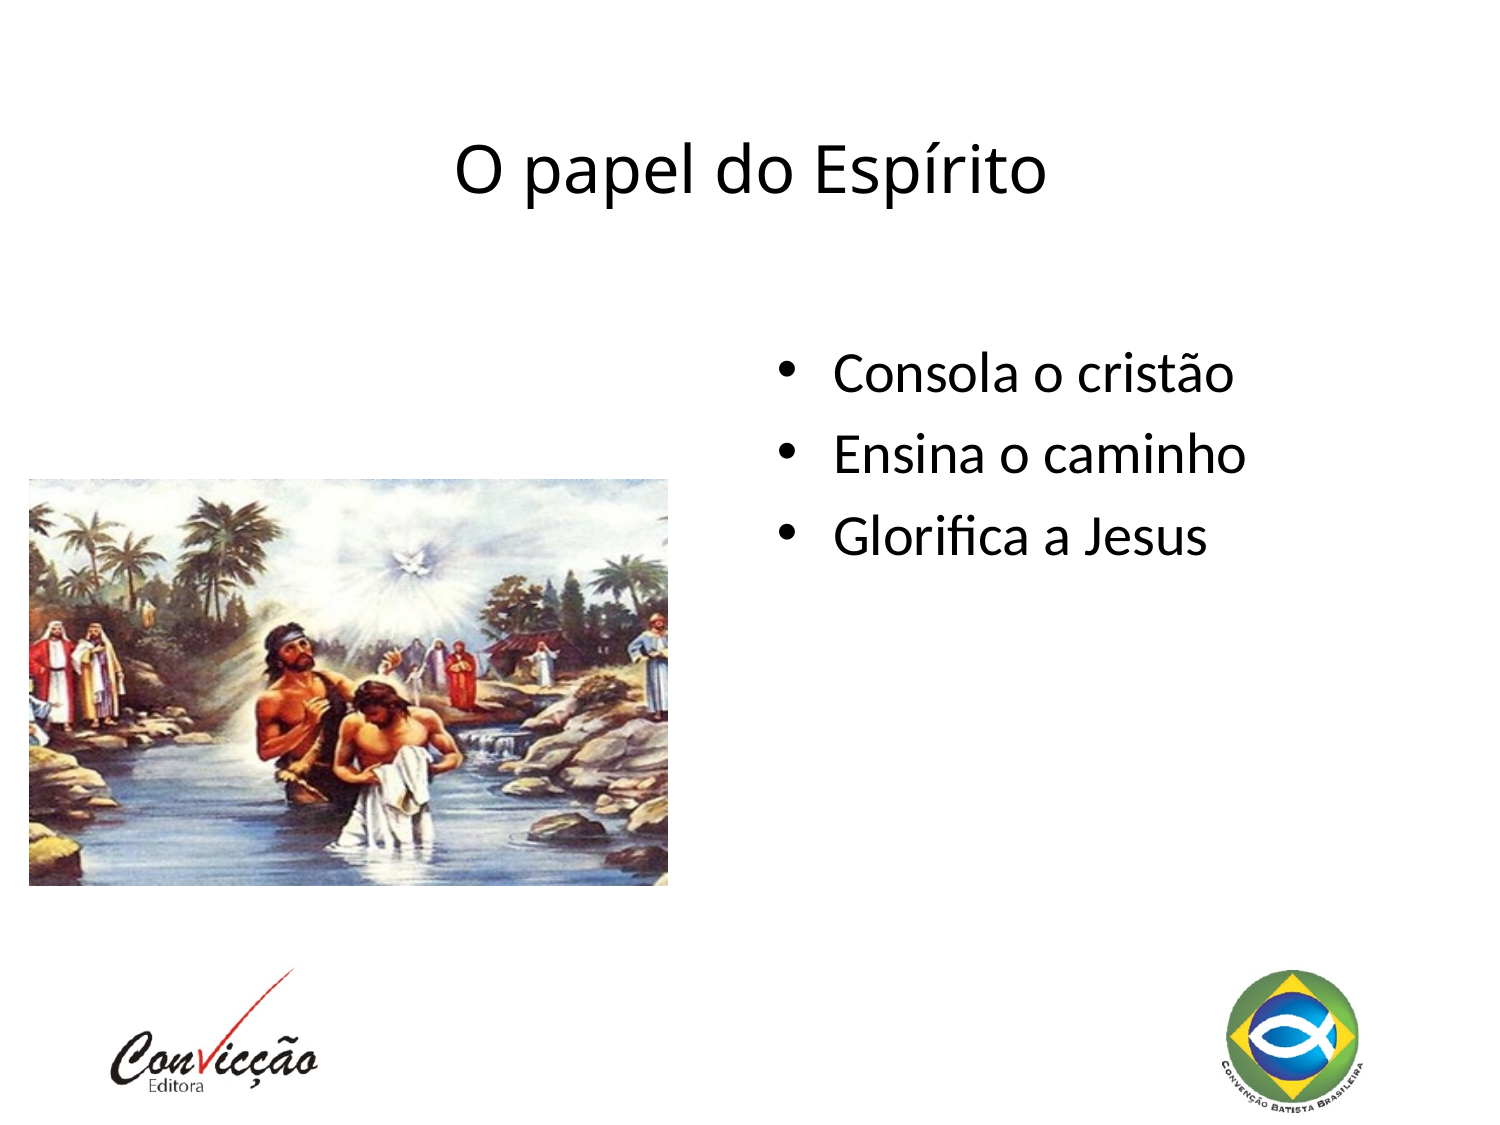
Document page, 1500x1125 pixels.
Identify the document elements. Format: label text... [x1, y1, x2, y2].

list Consola o cristão Ensina o caminho Glorifica a Jesus [761, 326, 1427, 939]
title O papel do Espírito [76, 113, 1427, 302]
picture [70, 948, 364, 1125]
picture [1206, 958, 1373, 1125]
picture [29, 479, 668, 886]
